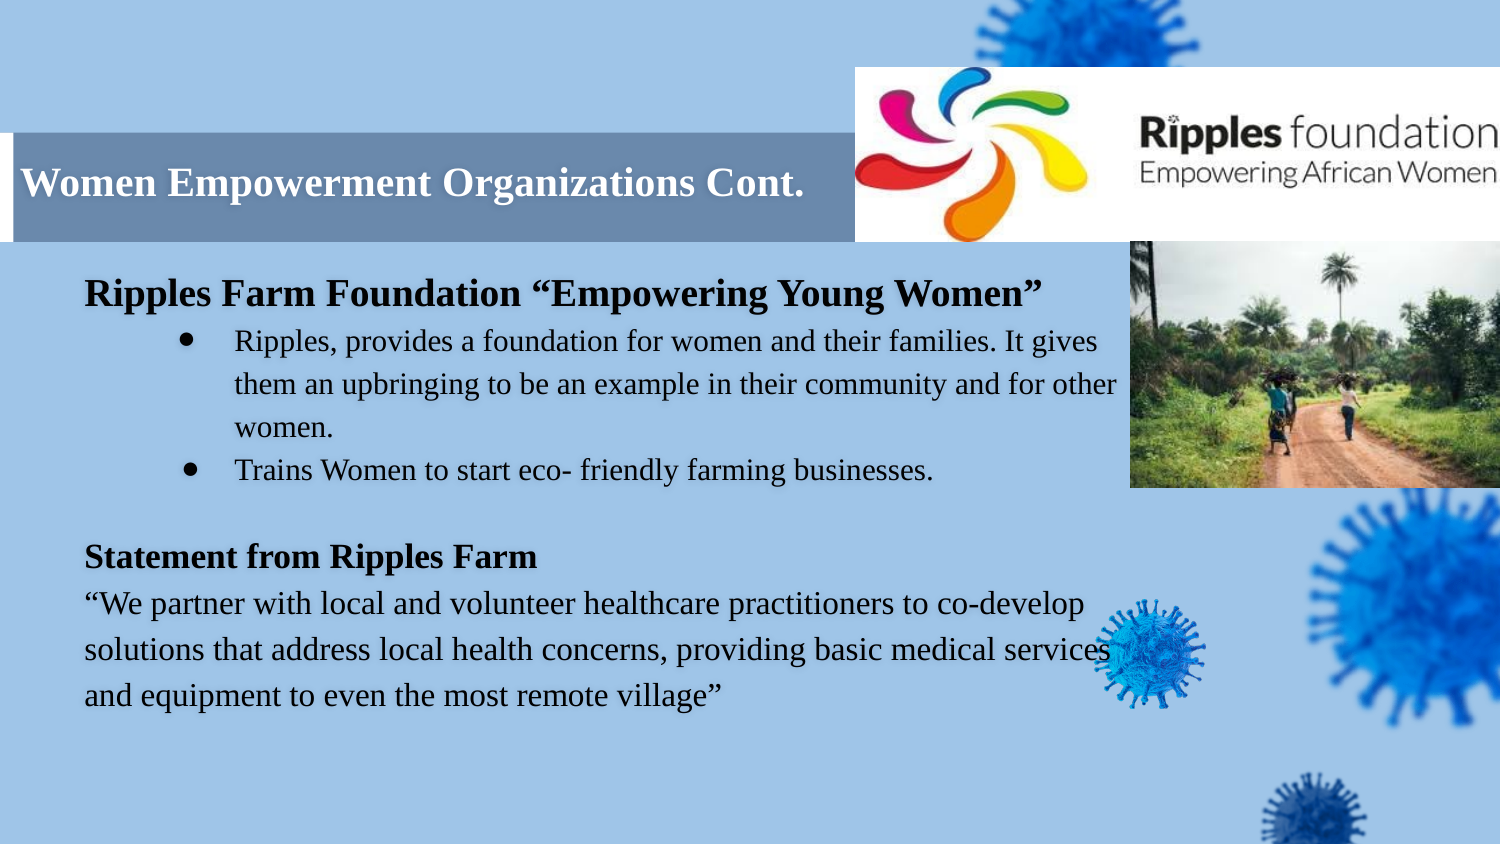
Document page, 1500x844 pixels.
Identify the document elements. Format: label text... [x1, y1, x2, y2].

picture [1130, 599, 1206, 709]
list Ripples Farm Foundation “Empowering Young Women” Ripples, provides a foundation for women and their families. It gives them an upbringing to be an example in their community and for other women. Trains Women to start eco- friendly farming businesses. Statement from Ripples Farm “We partner with local and volunteer healthcare practitioners to co-develop solutions that address local health concerns, providing basic medical services and equipment to even the most remote village” [84, 259, 1130, 734]
picture [855, 0, 1500, 734]
title Women Empowerment Organizations Cont. [19, 117, 850, 227]
picture [1258, 769, 1370, 844]
